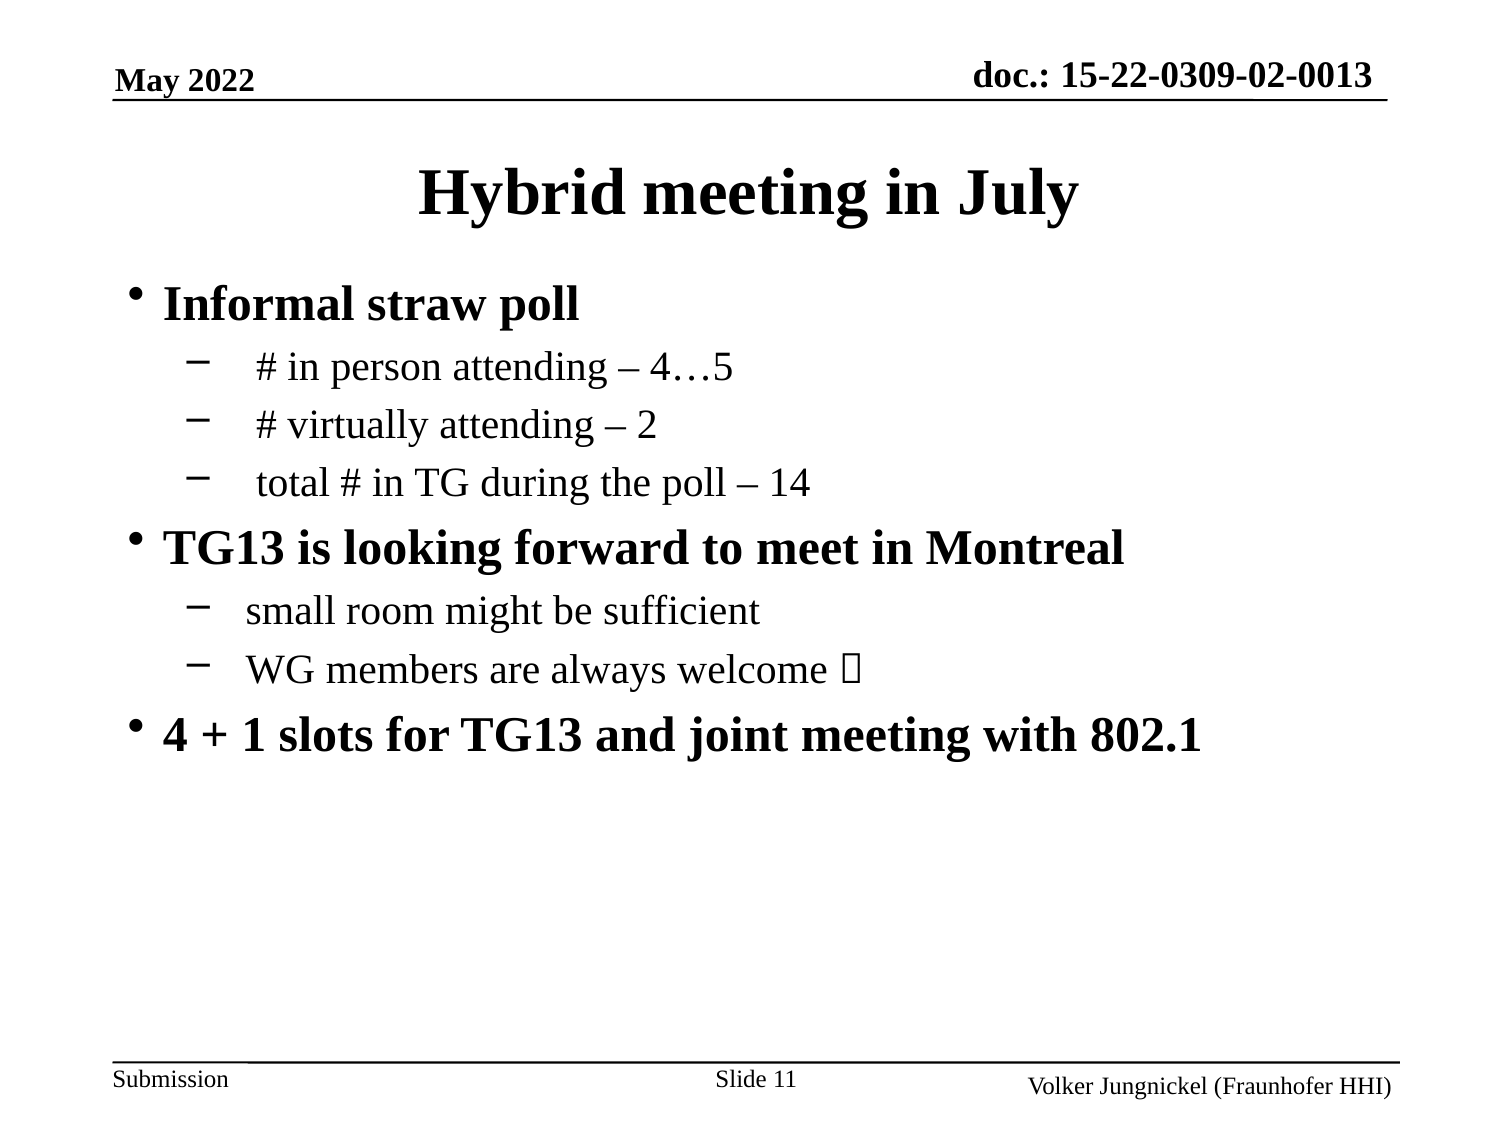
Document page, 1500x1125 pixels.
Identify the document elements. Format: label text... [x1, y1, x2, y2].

text_box Informal straw poll # in person attending – 4…5 # virtually attending – 2 total # in TG during the poll – 14 TG13 is looking forward to meet in Montreal small room might be sufficient WG members are always welcome  4 + 1 slots for TG13 and joint meeting with 802.1 [112, 262, 1450, 1038]
text_box Hybrid meeting in July [112, 99, 1388, 275]
slide_number Slide 11 [711, 1061, 801, 1093]
footer Volker Jungnickel (Fraunhofer HHI) [1012, 1062, 1439, 1100]
